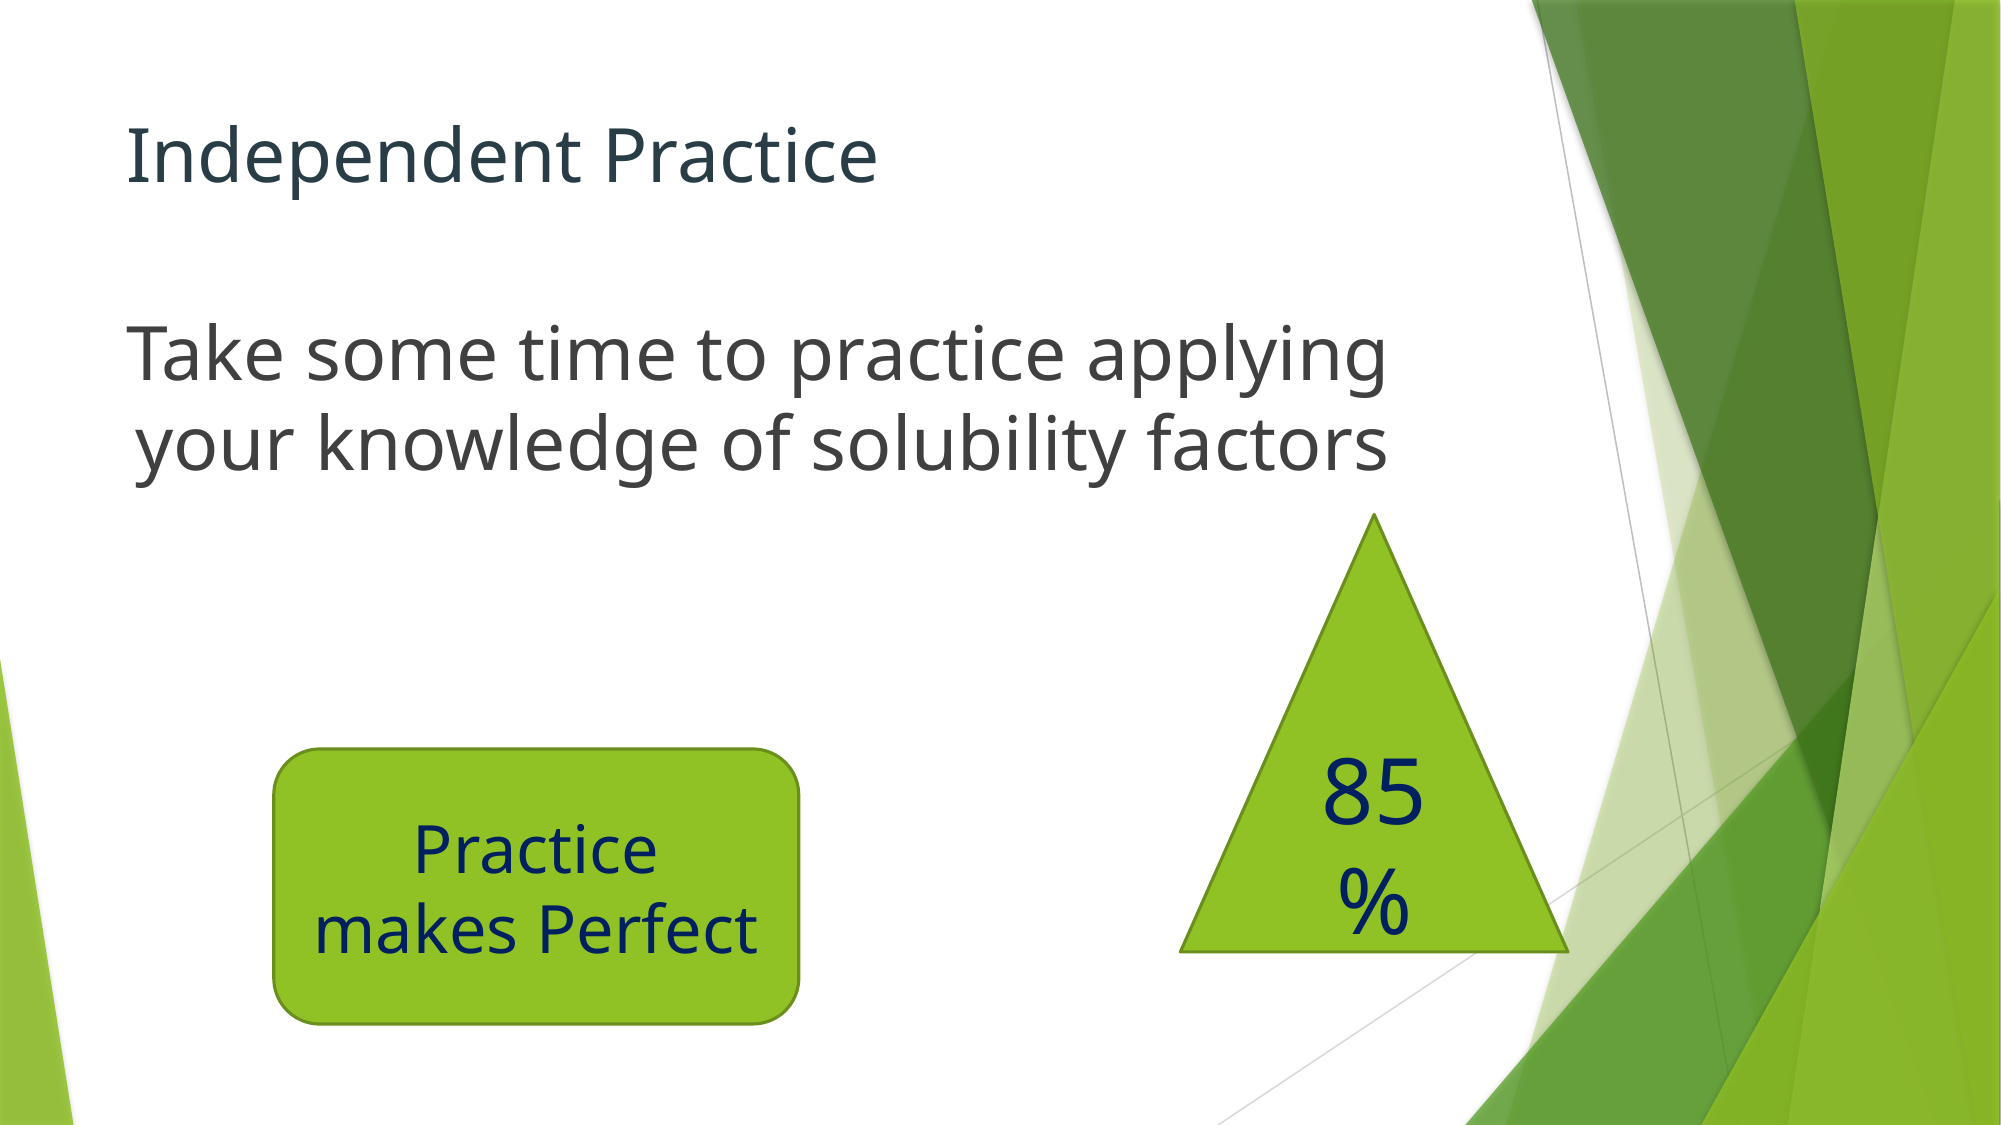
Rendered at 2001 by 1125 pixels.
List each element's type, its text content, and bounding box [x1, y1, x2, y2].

text_box Practice makes Perfect [272, 747, 801, 1026]
list Take some time to practice applying your knowledge of solubility factors [111, 297, 1577, 1086]
text_box 85% [1178, 512, 1570, 954]
title Independent Practice [111, 99, 1522, 297]
